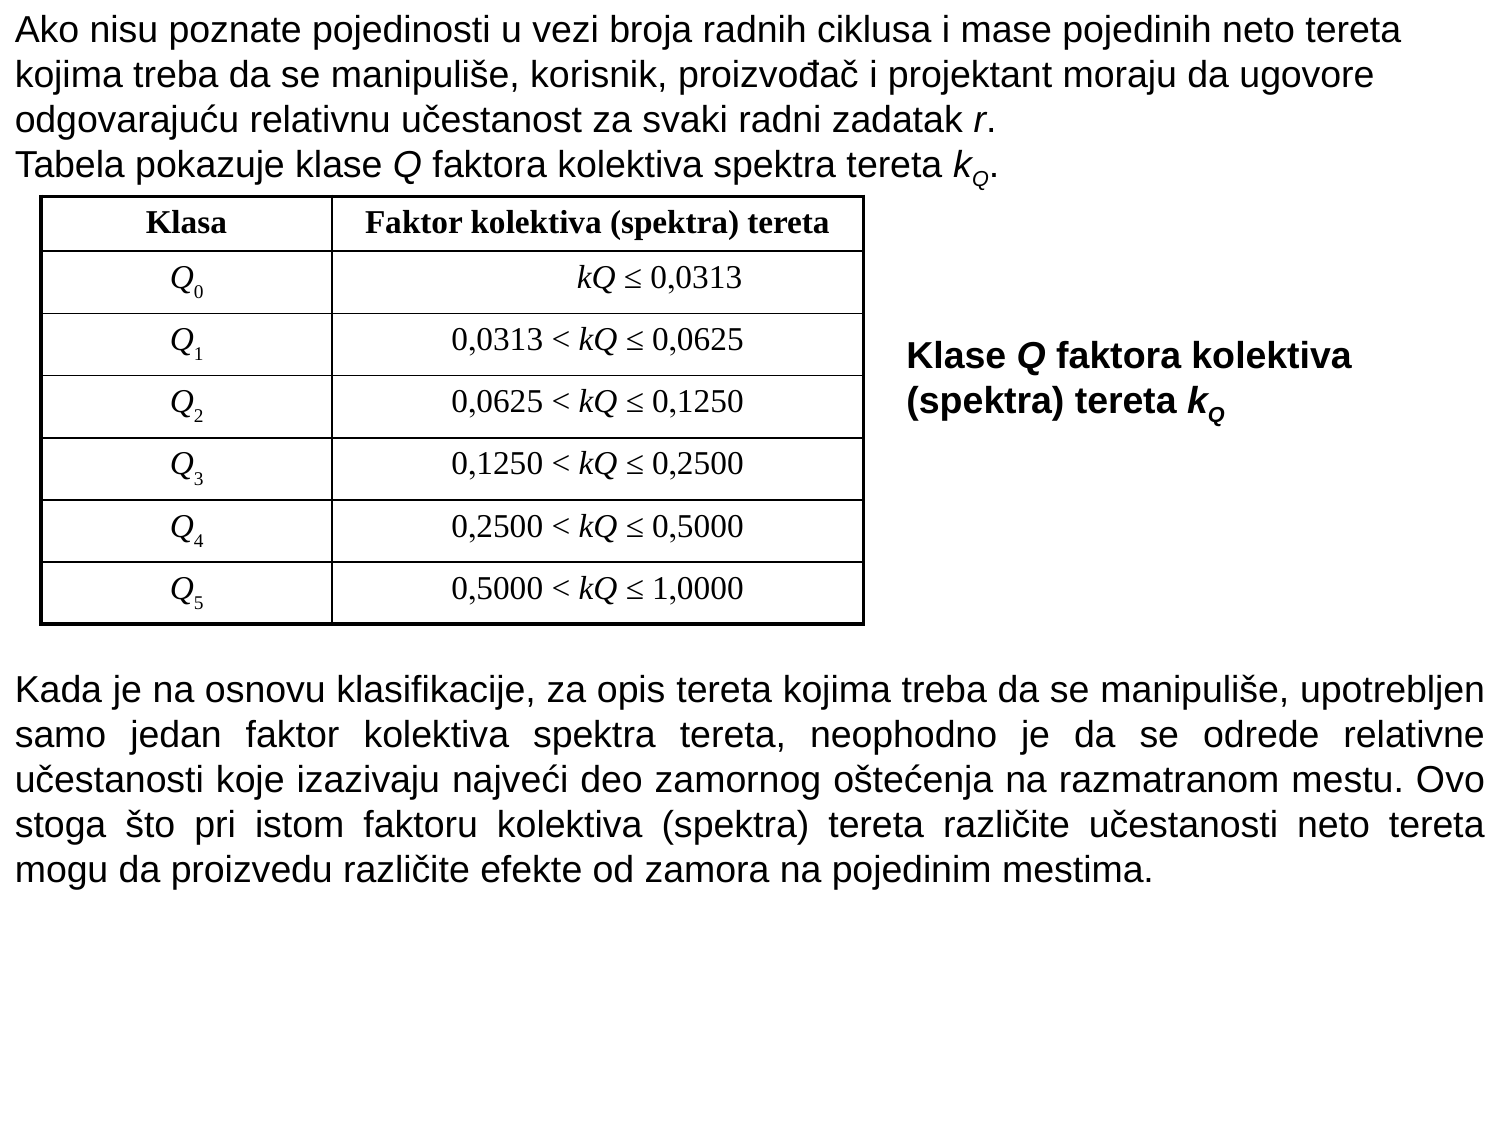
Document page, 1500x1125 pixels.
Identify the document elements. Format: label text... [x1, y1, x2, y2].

table_header Faktor kolektiva (spektra) tereta [333, 198, 862, 250]
text_box Kada je na osnovu klasifikacije, za opis tereta kojima treba da se manipuliše, upotrebljen samo jedan faktor kolektiva spektra tereta, neophodno je da se odrede relativne učestanosti koje izazivaju najveći deo zamornog oštećenja na razmatranom mestu. Ovo stoga što pri istom faktoru kolektiva (spektra) tereta različite učestanosti neto tereta mogu da proizvedu različite efekte od zamora na pojedinim mestima. [0, 657, 1500, 897]
table_cell Q3 [43, 439, 331, 499]
table_cell 0,5000 < kQ ≤ 1,0000 [333, 563, 862, 622]
table_cell Q1 [43, 314, 331, 375]
table_cell 0,0313 < kQ ≤ 0,0625 [333, 314, 862, 375]
table_cell 0,0625 < kQ ≤ 0,1250 [333, 376, 862, 437]
text_box Ako nisu poznate pojedinosti u vezi broja radnih ciklusa i mase pojedinih neto tereta kojima treba da se manipuliše, korisnik, proizvođač i projektant moraju da ugovore odgovarajuću relativnu učestanost za svaki radni zadatak r. Tabela pokazuje klase Q faktora kolektiva spektra tereta kQ. [0, 0, 1500, 199]
table_cell 0,1250 < kQ ≤ 0,2500 [333, 439, 862, 499]
table_cell 0,2500 < kQ ≤ 0,5000 [333, 501, 862, 561]
text_box Klase Q faktora kolektiva (spektra) tereta kQ [891, 323, 1427, 435]
table_cell Q5 [43, 563, 331, 622]
table_cell Q2 [43, 376, 331, 437]
table_header Klasa [43, 198, 331, 250]
table_cell Q4 [43, 501, 331, 561]
table_cell Q0 [43, 252, 331, 313]
table_cell kQ ≤ 0,0313 [333, 252, 862, 313]
